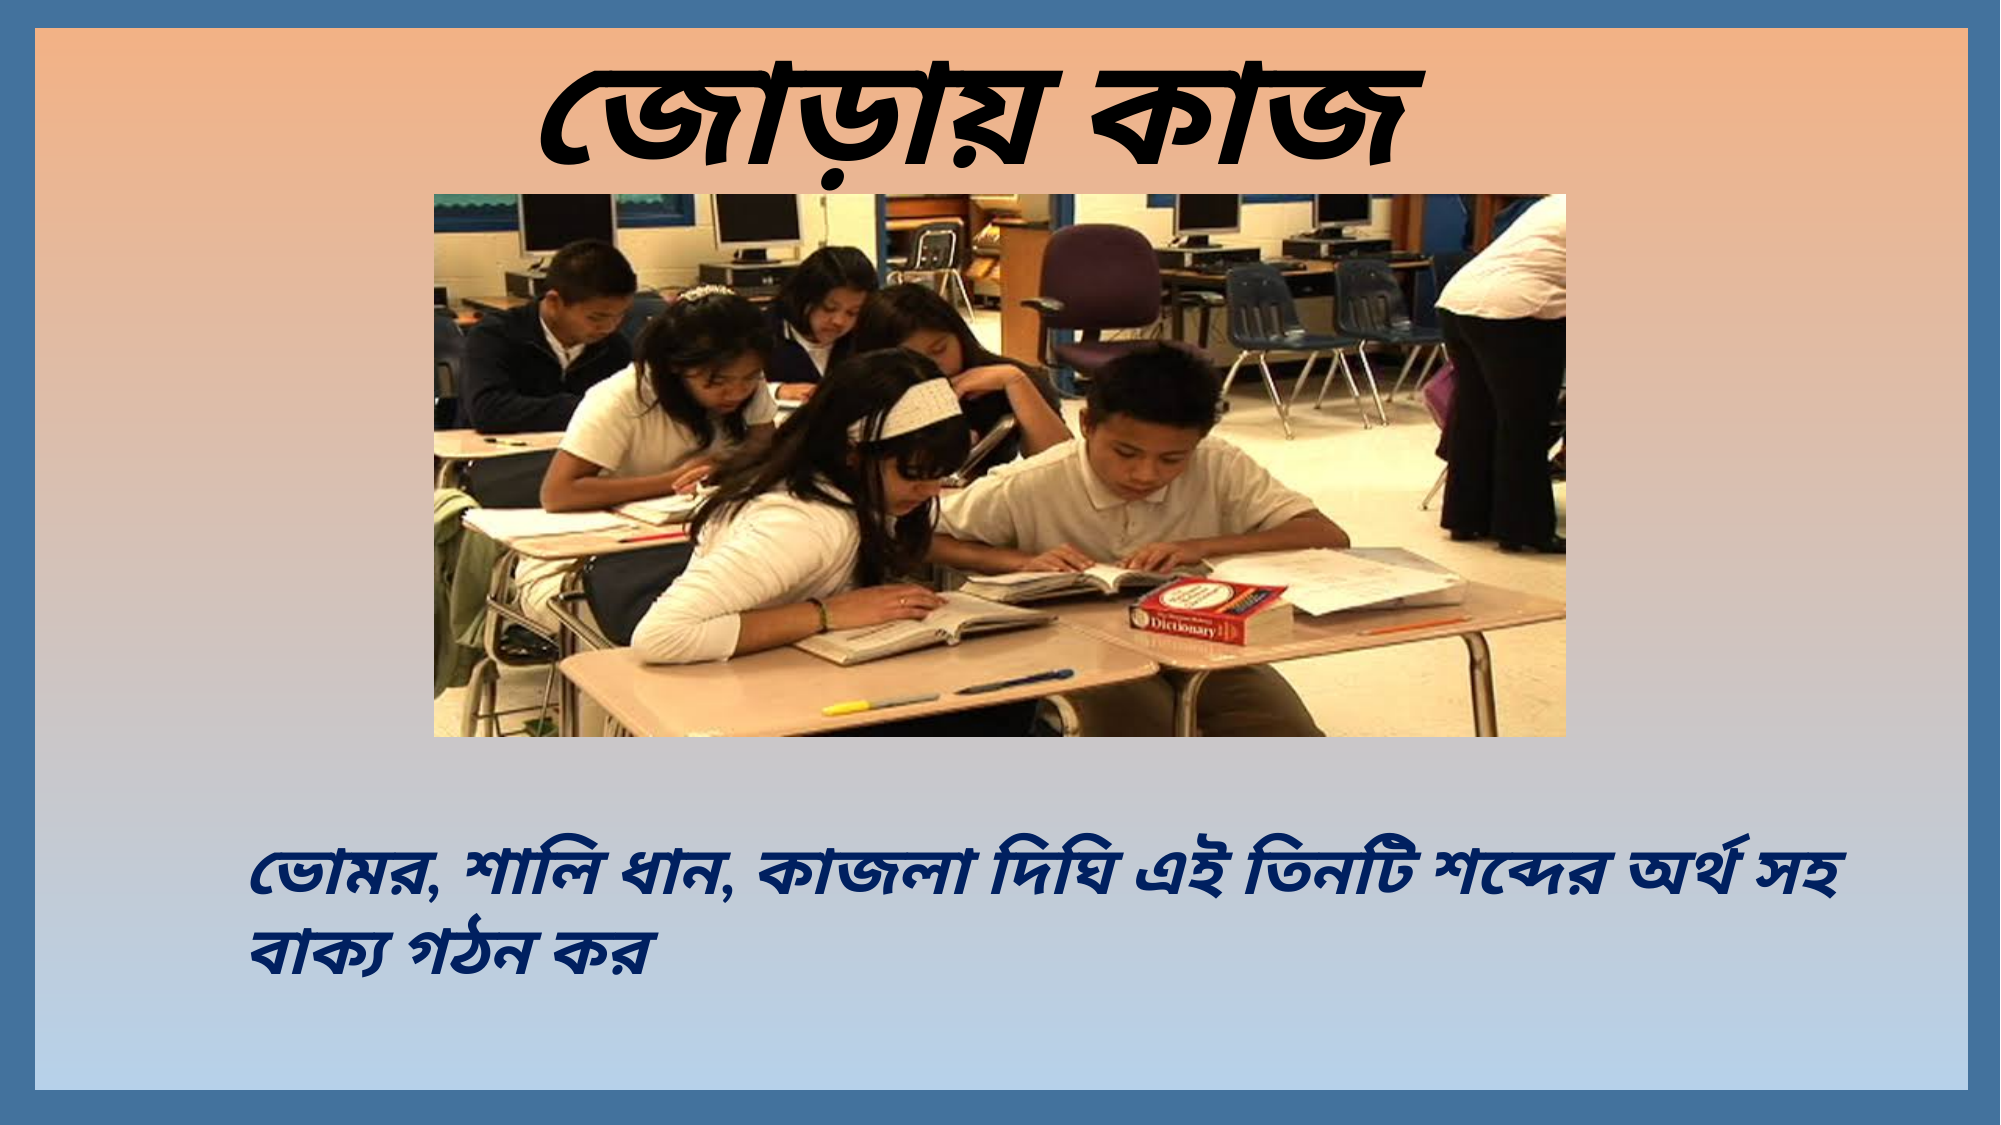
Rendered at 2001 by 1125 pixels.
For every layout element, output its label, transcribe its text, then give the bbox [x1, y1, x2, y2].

picture [434, 194, 1566, 737]
text_box [13, 6, 1989, 1112]
text_box জোড়ায় কাজ [511, 6, 1618, 202]
text_box ভোমর, শালি ধান, কাজলা দিঘি এই তিনটি শব্দের অর্থ সহ বাক্য গঠন কর [229, 820, 1912, 996]
